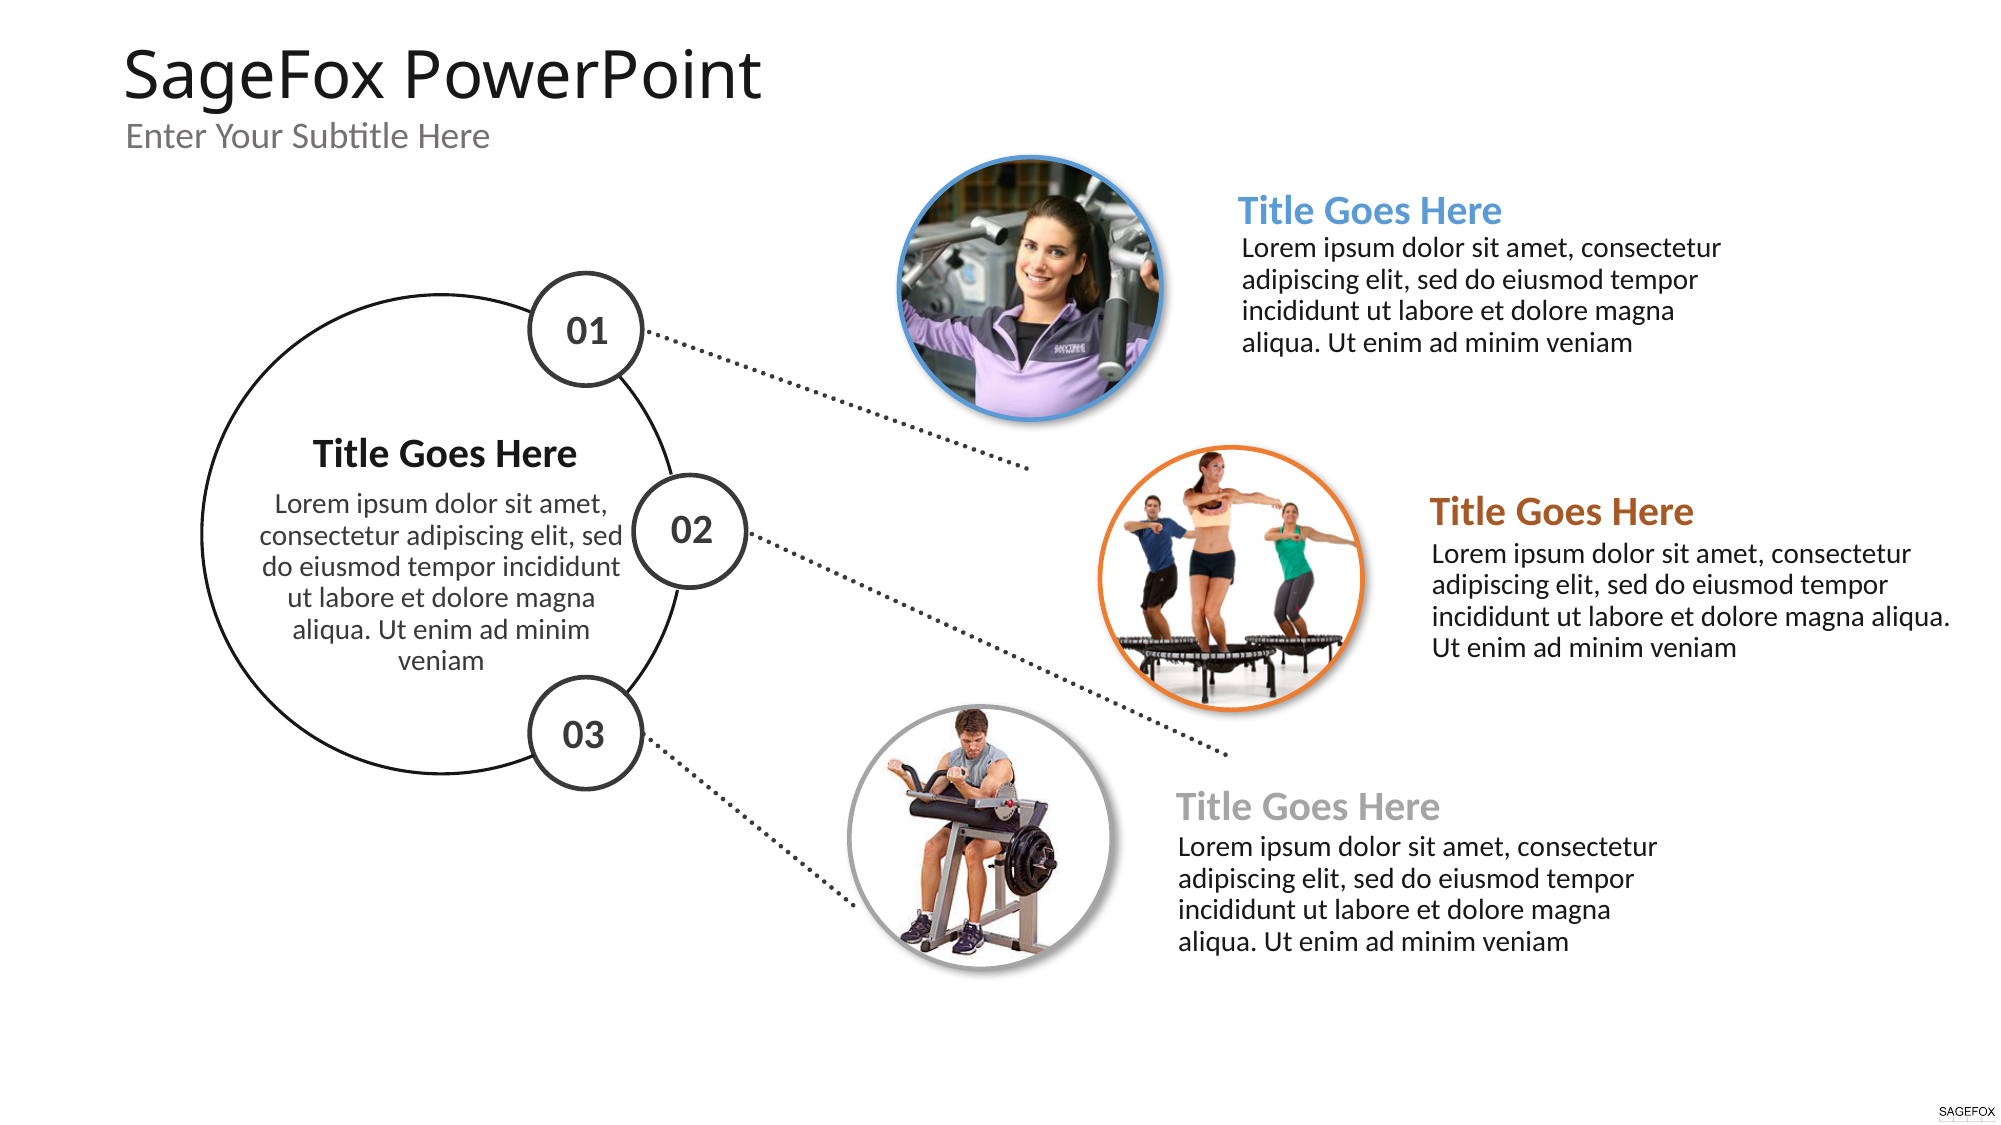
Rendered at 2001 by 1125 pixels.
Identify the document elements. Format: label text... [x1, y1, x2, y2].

list Lorem ipsum dolor sit amet, consectetur adipiscing elit, sed do eiusmod tempor incididunt ut labore et dolore magna aliqua. Ut enim ad minim veniam [253, 488, 630, 677]
list Title Goes Here [270, 432, 621, 475]
picture [1936, 1106, 1997, 1123]
list 01 [544, 298, 631, 364]
list Lorem ipsum dolor sit amet, consectetur adipiscing elit, sed do eiusmod tempor incididunt ut labore et dolore magna aliqua. Ut enim ad minim veniam [1241, 232, 1751, 359]
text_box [123, 48, 840, 158]
list 02 [648, 498, 736, 563]
list Title Goes Here [1429, 490, 1726, 533]
list Title Goes Here [1175, 786, 1473, 829]
list Title Goes Here [1237, 190, 1534, 233]
picture [849, 447, 1363, 969]
list Lorem ipsum dolor sit amet, consectetur adipiscing elit, sed do eiusmod tempor incididunt ut labore et dolore magna aliqua. Ut enim ad minim veniam [1178, 831, 1687, 958]
list 03 [540, 702, 627, 767]
list Lorem ipsum dolor sit amet, consectetur adipiscing elit, sed do eiusmod tempor incididunt ut labore et dolore magna aliqua. Ut enim ad minim veniam [1431, 538, 1953, 664]
picture [898, 157, 1162, 420]
